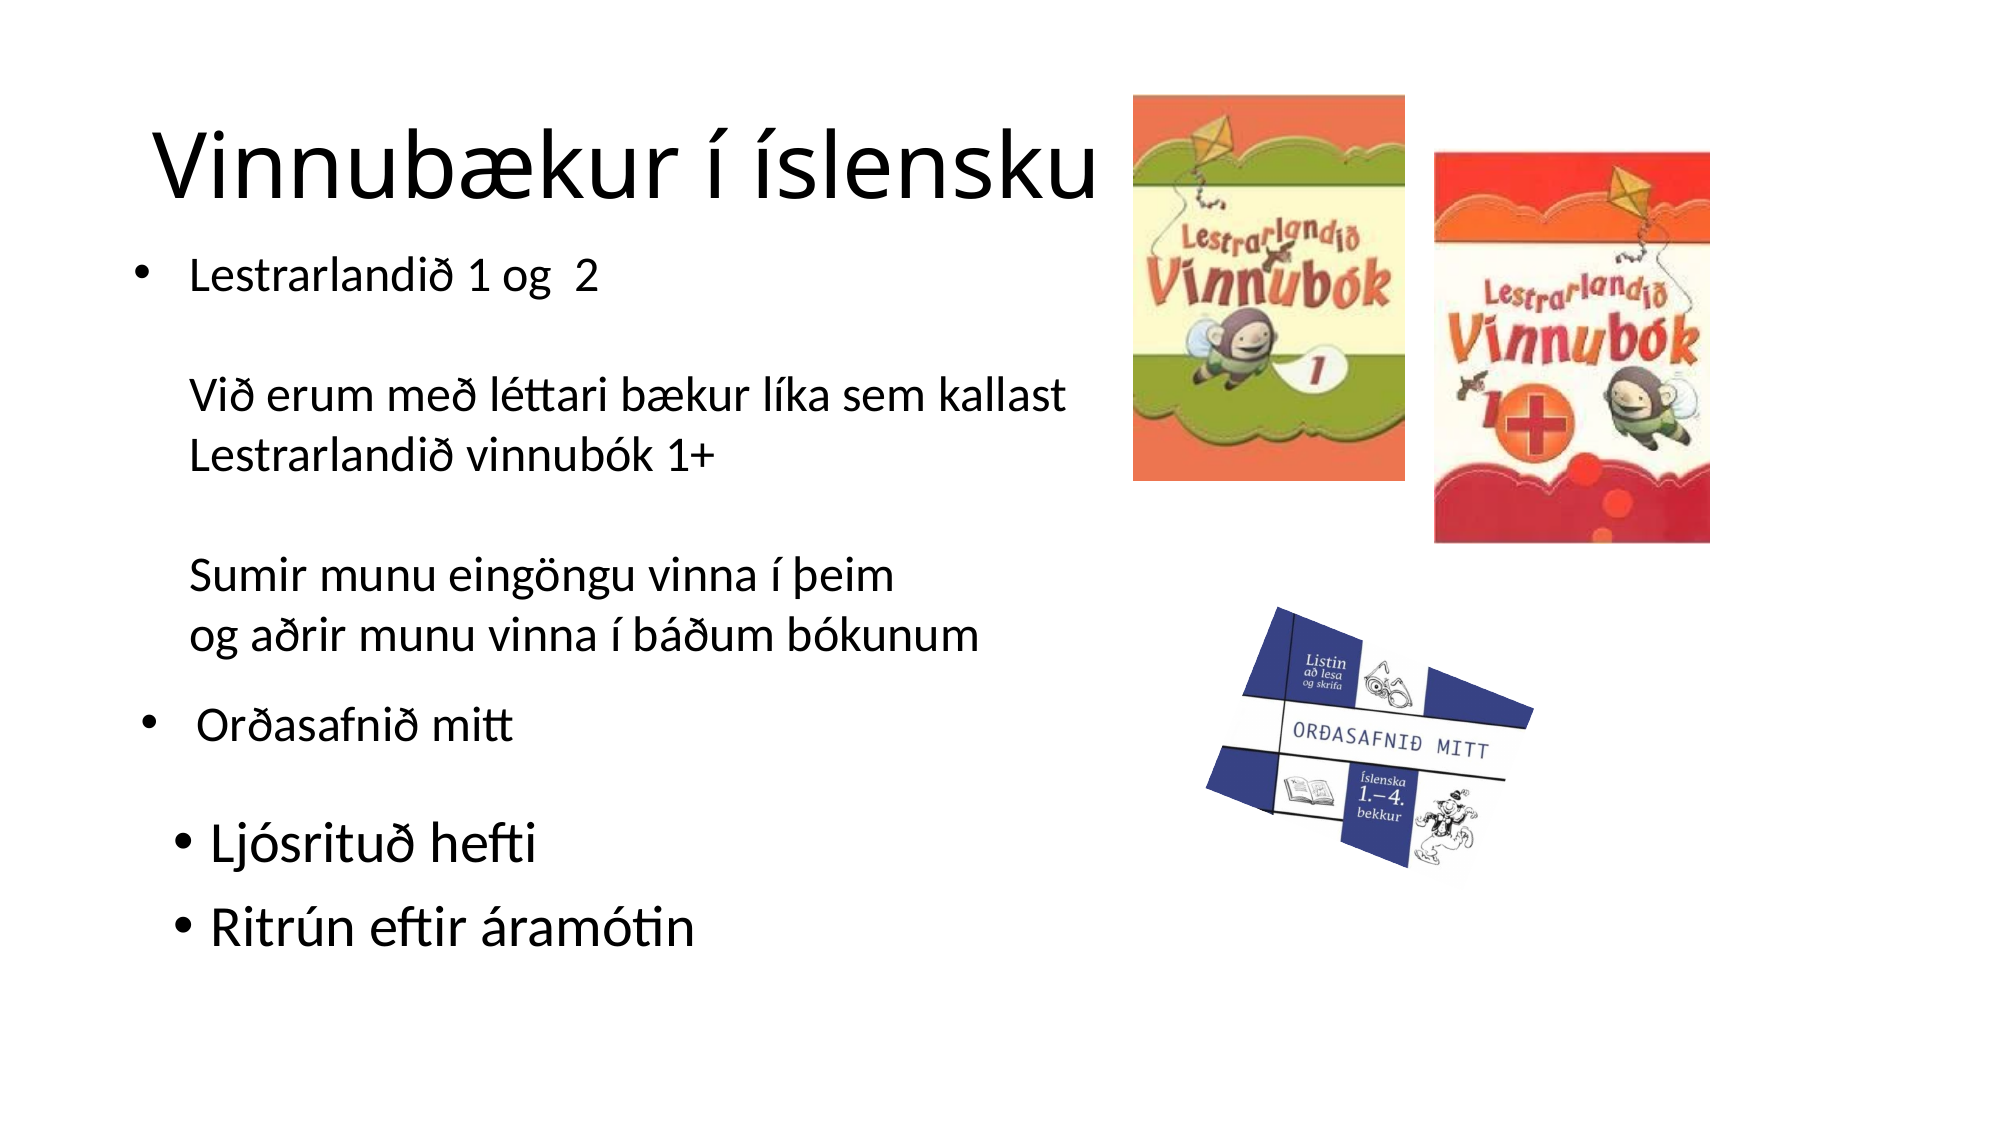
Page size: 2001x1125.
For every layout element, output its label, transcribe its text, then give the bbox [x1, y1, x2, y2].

picture [1427, 144, 1710, 544]
picture [1206, 607, 1533, 889]
title Vinnubækur í íslensku [137, 59, 1863, 278]
list Ljósrituð hefti Ritrún eftir áramótin [158, 805, 844, 1021]
picture [1133, 94, 1405, 482]
text_box Orðasafnið mitt [125, 683, 530, 804]
text_box Lestrarlandið 1 og 2 Við erum með léttari bækur líka sem kallast Lestrarlandið vinnubók 1+ Sumir munu eingöngu vinna í þeim og aðrir munu vinna í báðum bókunum [118, 234, 1094, 715]
